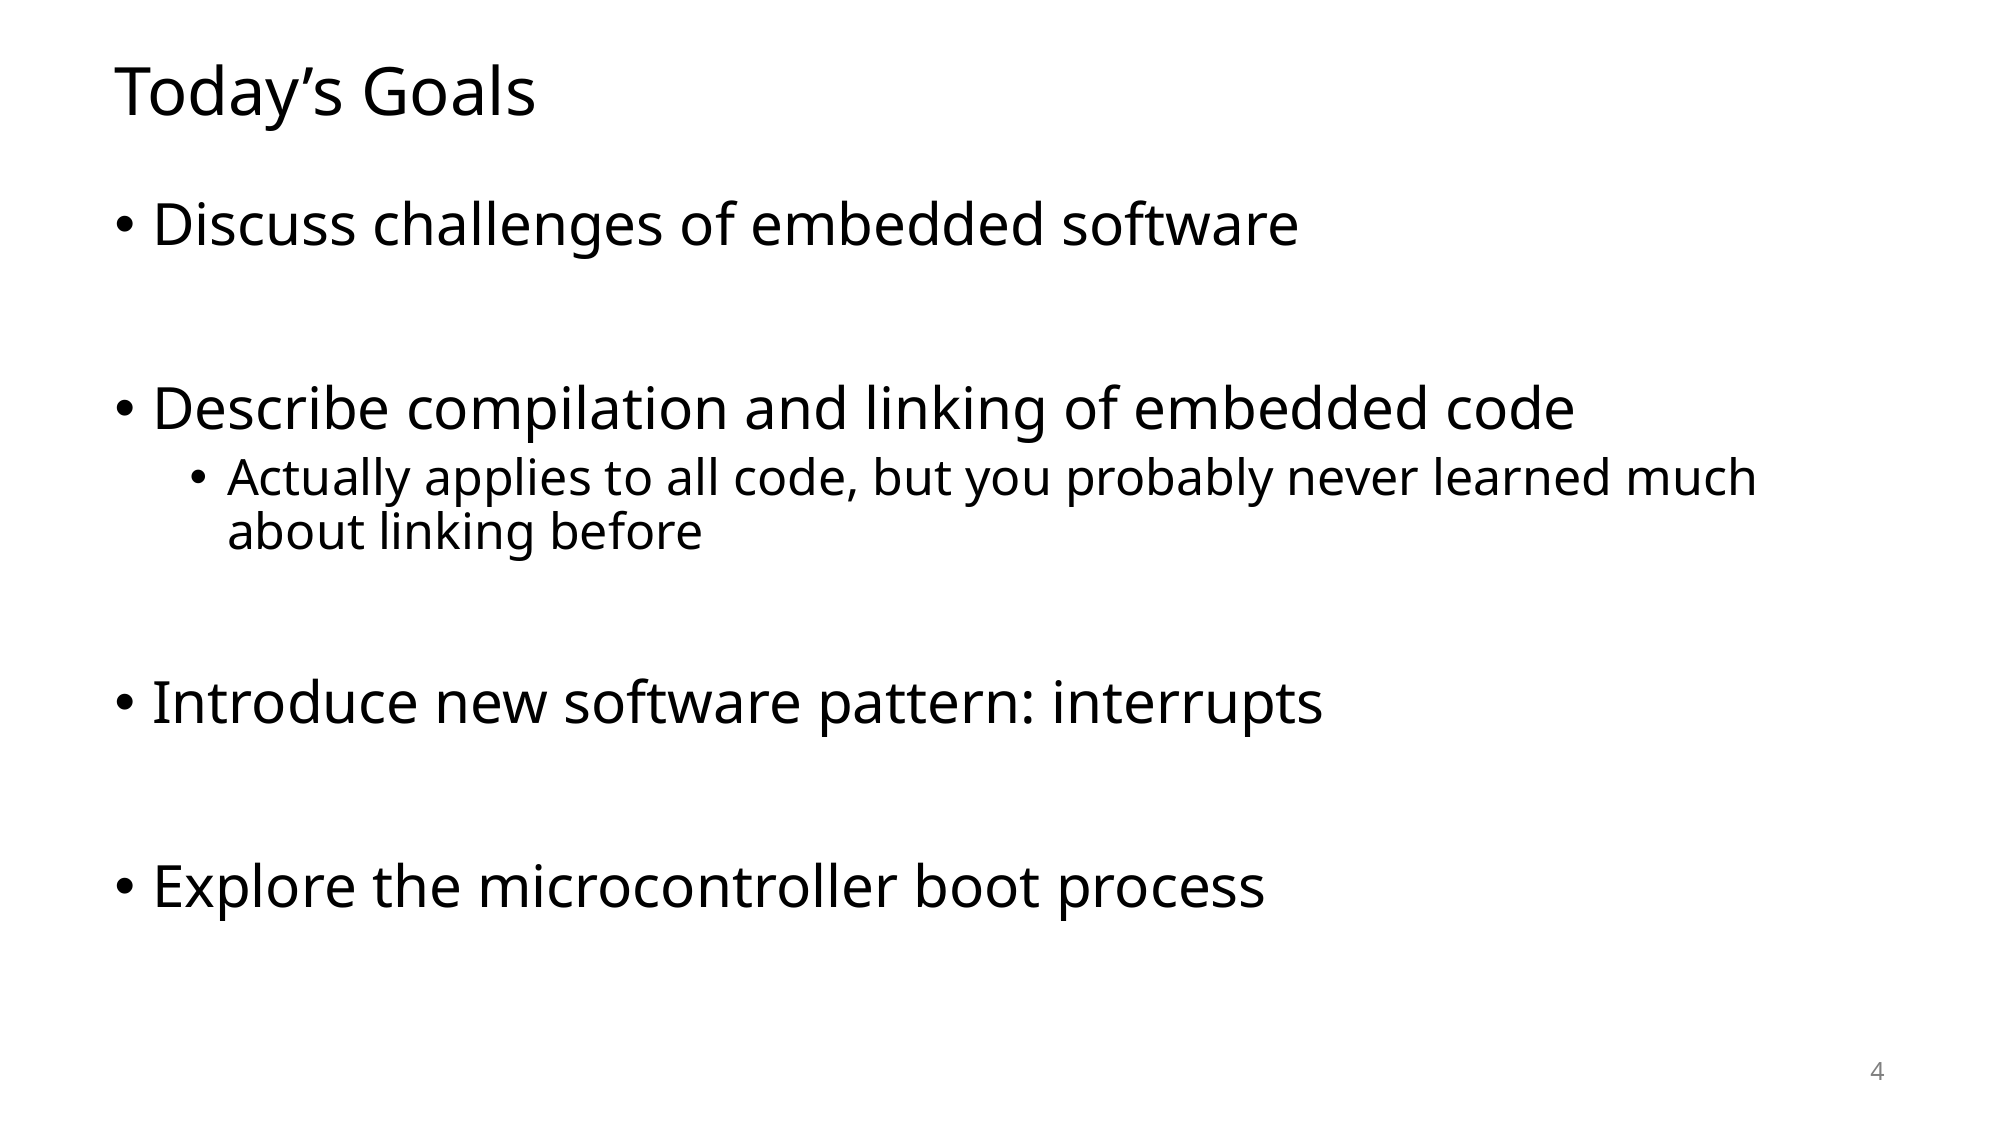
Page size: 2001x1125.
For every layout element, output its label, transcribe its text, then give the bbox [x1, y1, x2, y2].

slide_number 4 [1749, 1042, 1900, 1103]
list Discuss challenges of embedded software Describe compilation and linking of embedded code Actually applies to all code, but you probably never learned much about linking before Introduce new software pattern: interrupts Explore the microcontroller boot process [99, 187, 1900, 1013]
title Today’s Goals [99, 37, 1900, 150]
